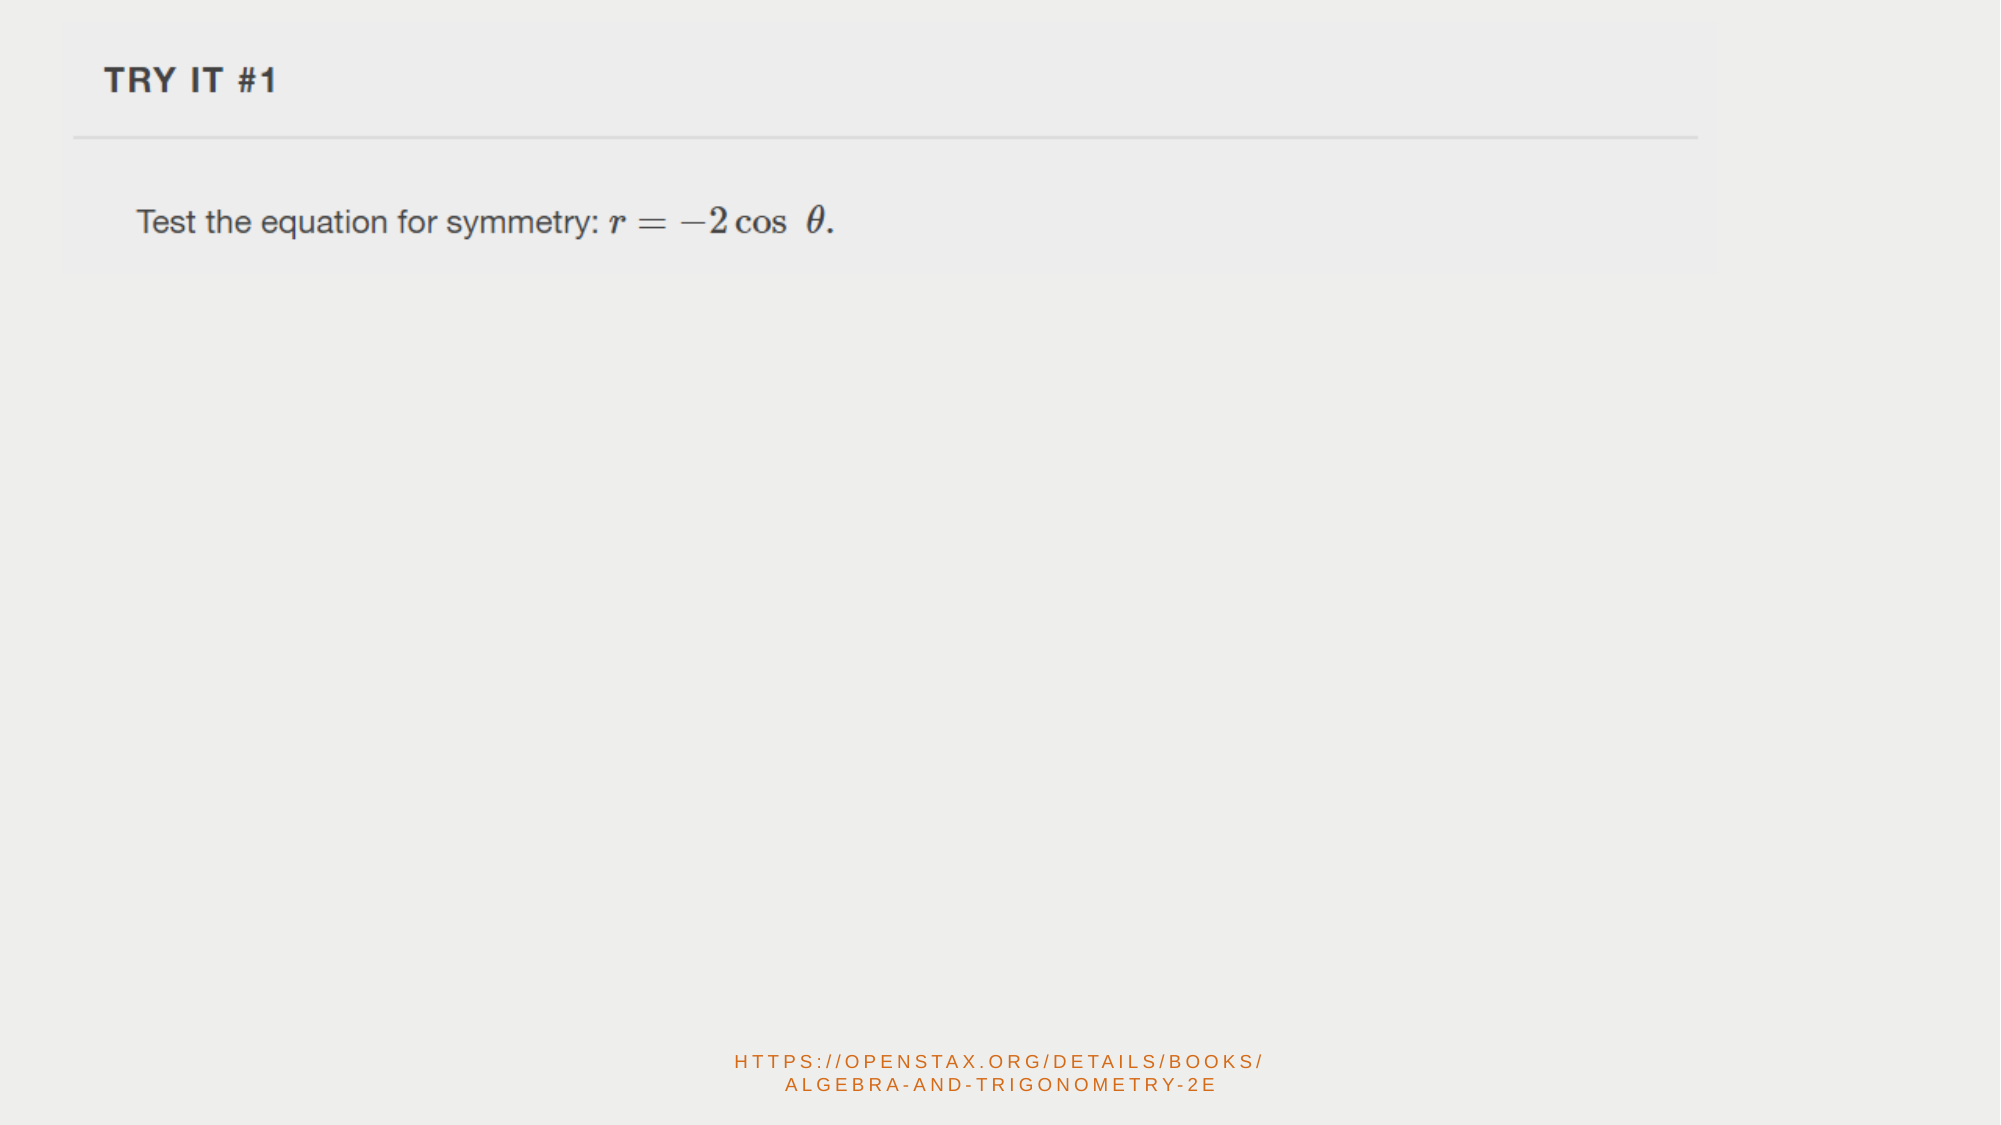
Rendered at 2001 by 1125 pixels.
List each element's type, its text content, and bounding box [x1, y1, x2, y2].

footer https://openstax.org/details/books/algebra-and-trigonometry-2e [662, 1042, 1338, 1103]
picture [61, 22, 1717, 274]
